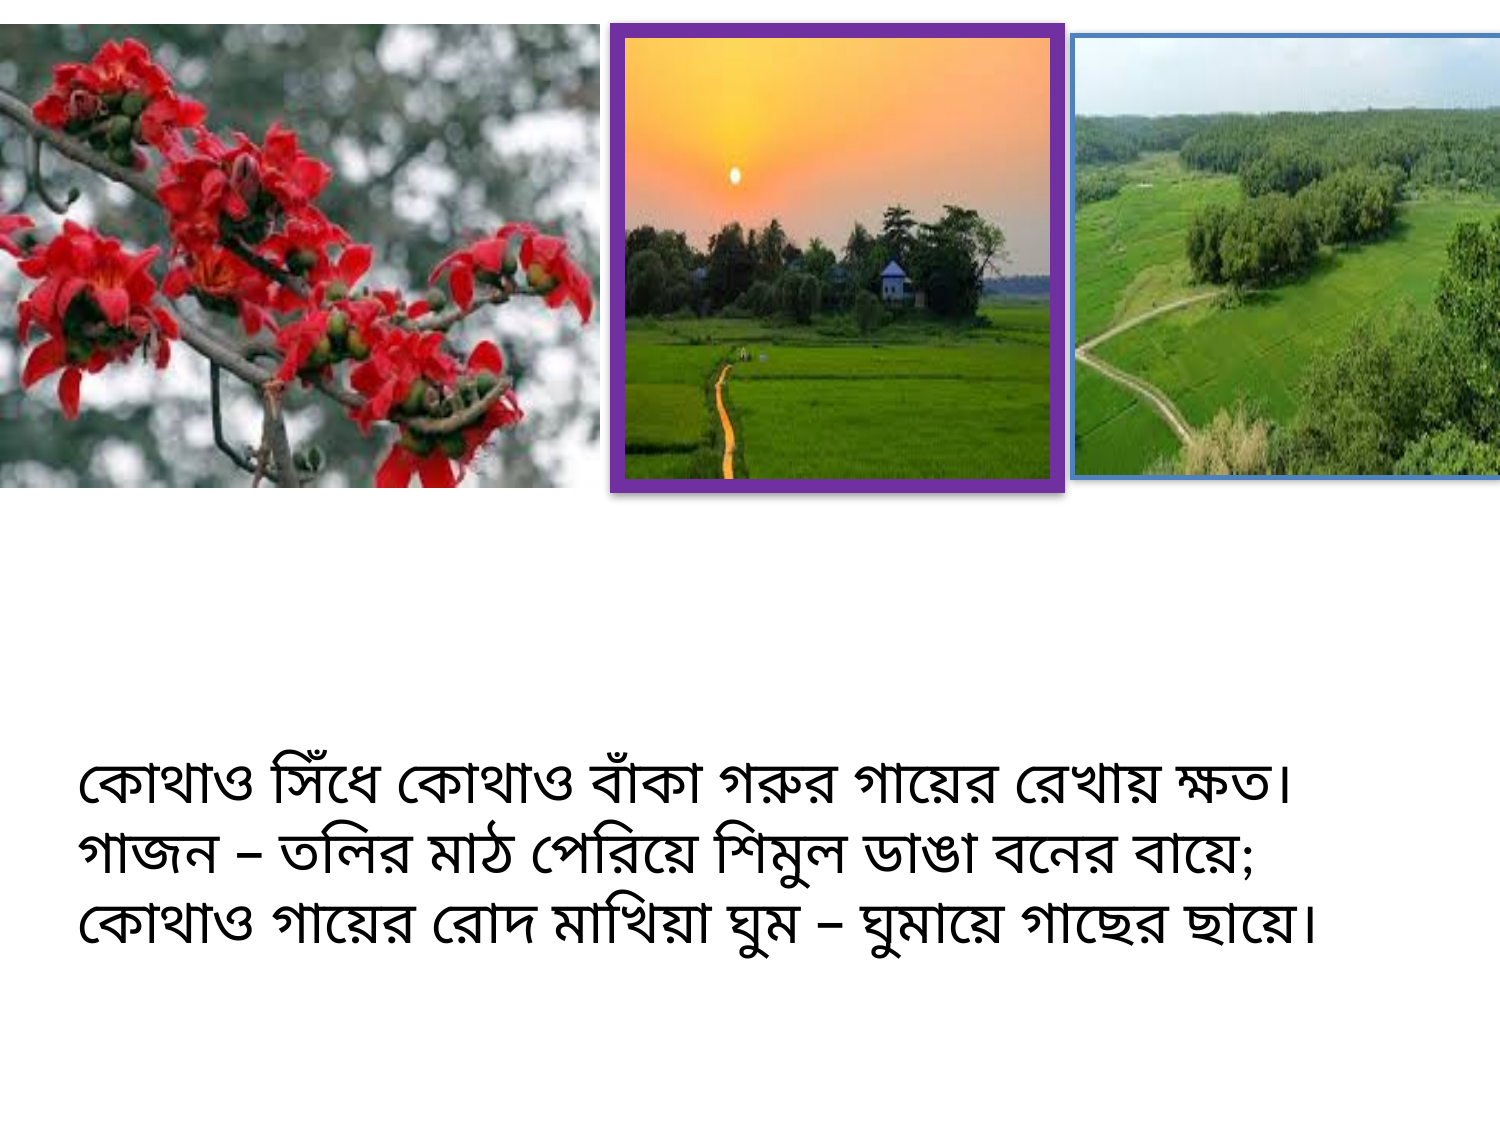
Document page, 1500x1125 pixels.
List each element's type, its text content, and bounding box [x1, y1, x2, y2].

picture [1074, 37, 1500, 476]
picture [624, 37, 1051, 479]
text_box কোথাও সিঁধে কোথাও বাঁকা গরুর গায়ের রেখায় ক্ষত। গাজন – তলির মাঠ পেরিয়ে শিমুল ডাঙা বনের বায়ে; কোথাও গায়ের রোদ মাখিয়া ঘুম – ঘুমায়ে গাছের ছায়ে। [62, 737, 1450, 963]
picture [0, 24, 601, 488]
